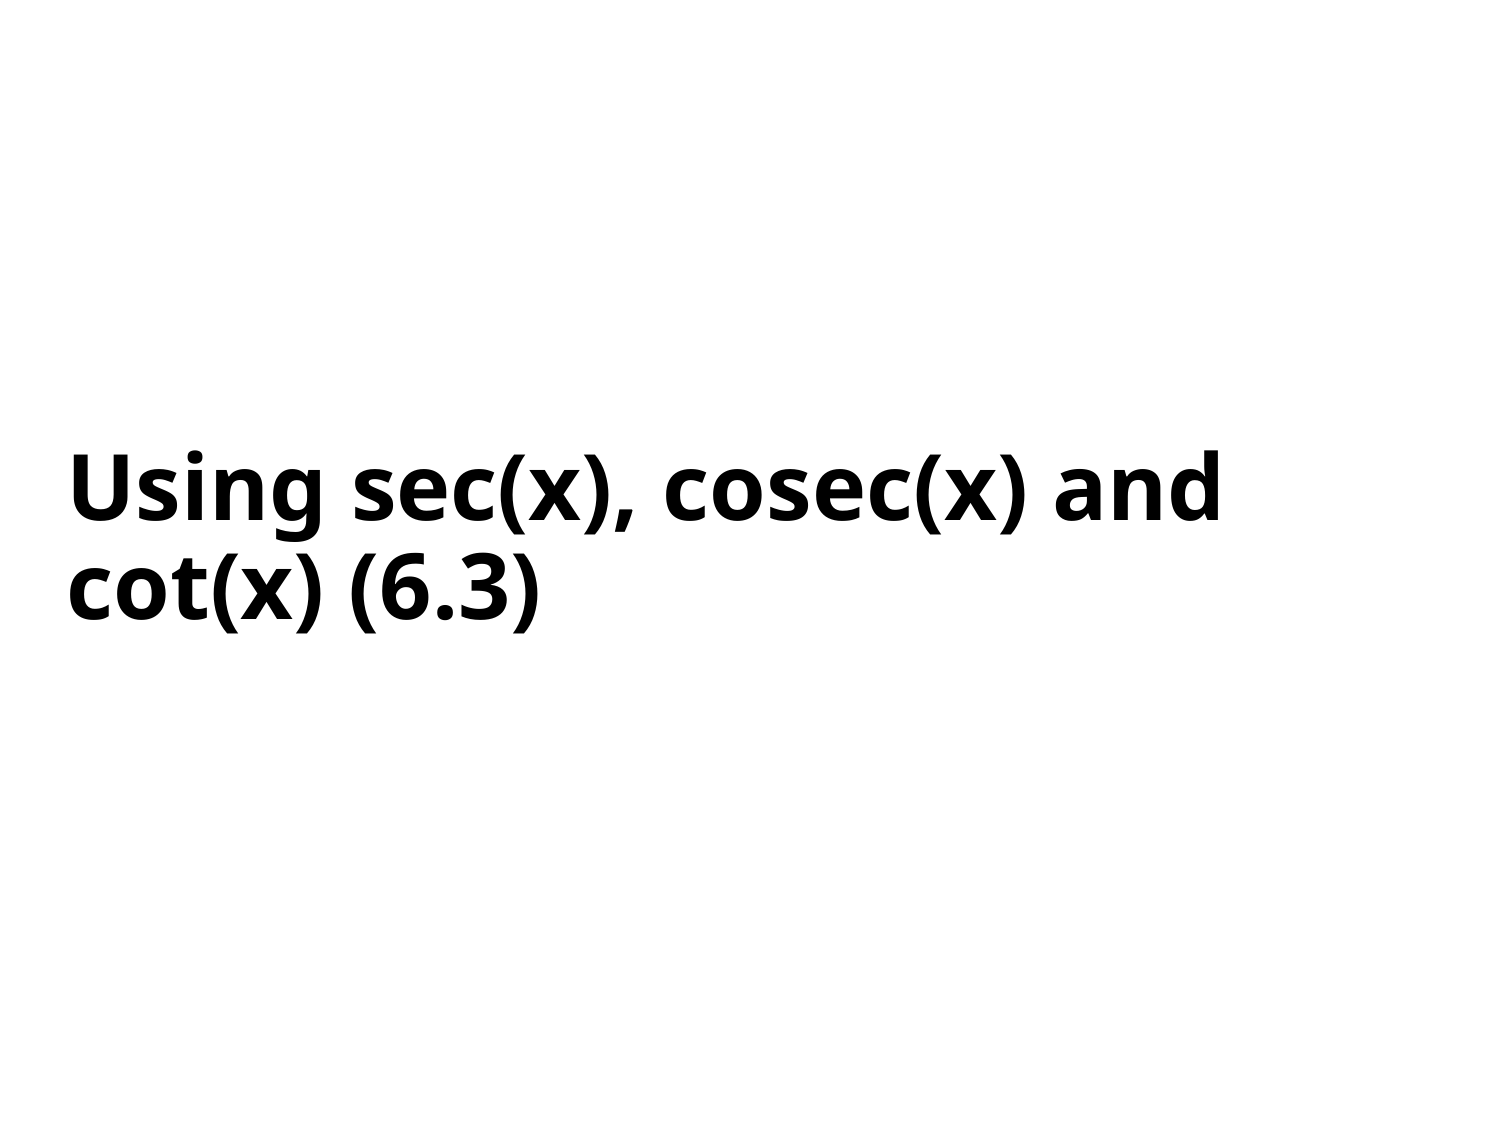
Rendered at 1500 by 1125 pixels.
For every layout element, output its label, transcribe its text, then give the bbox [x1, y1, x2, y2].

title Using sec(x), cosec(x) and cot(x) (6.3) [51, 431, 1449, 649]
